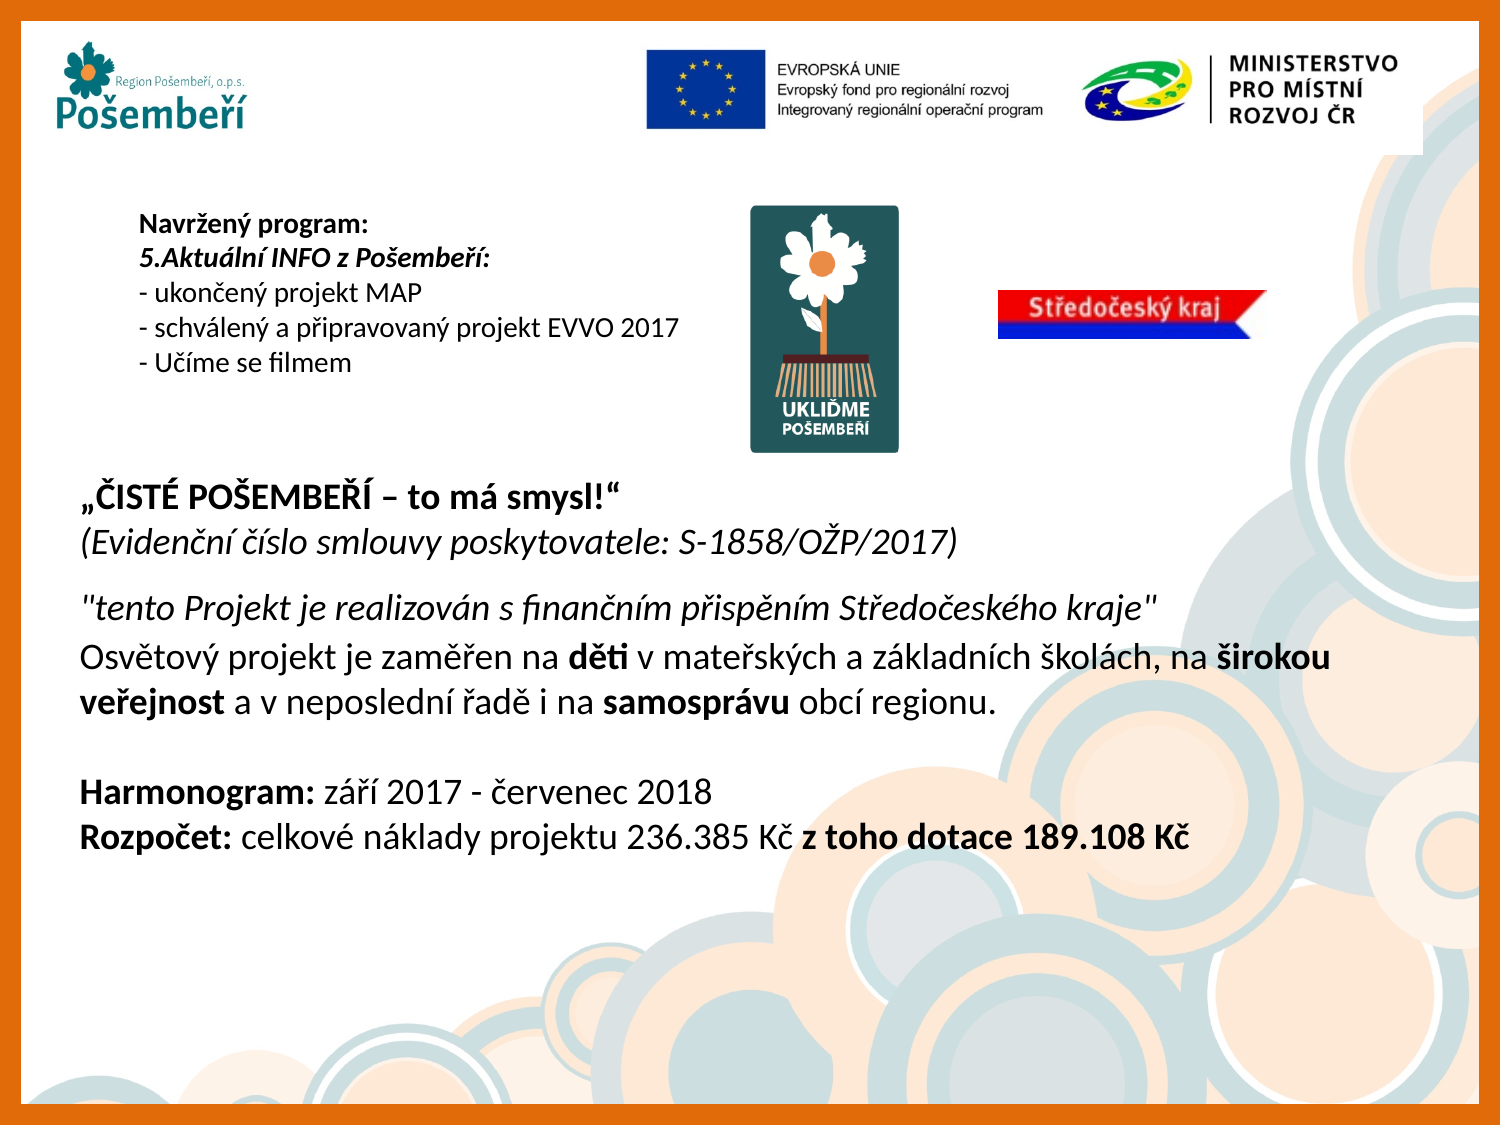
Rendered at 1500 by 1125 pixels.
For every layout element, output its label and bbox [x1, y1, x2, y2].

list [0, 58, 1500, 1125]
picture [619, 21, 1423, 155]
text_box [0, 0, 1500, 58]
picture [997, 290, 1267, 339]
picture [749, 205, 899, 453]
picture [34, 30, 266, 151]
